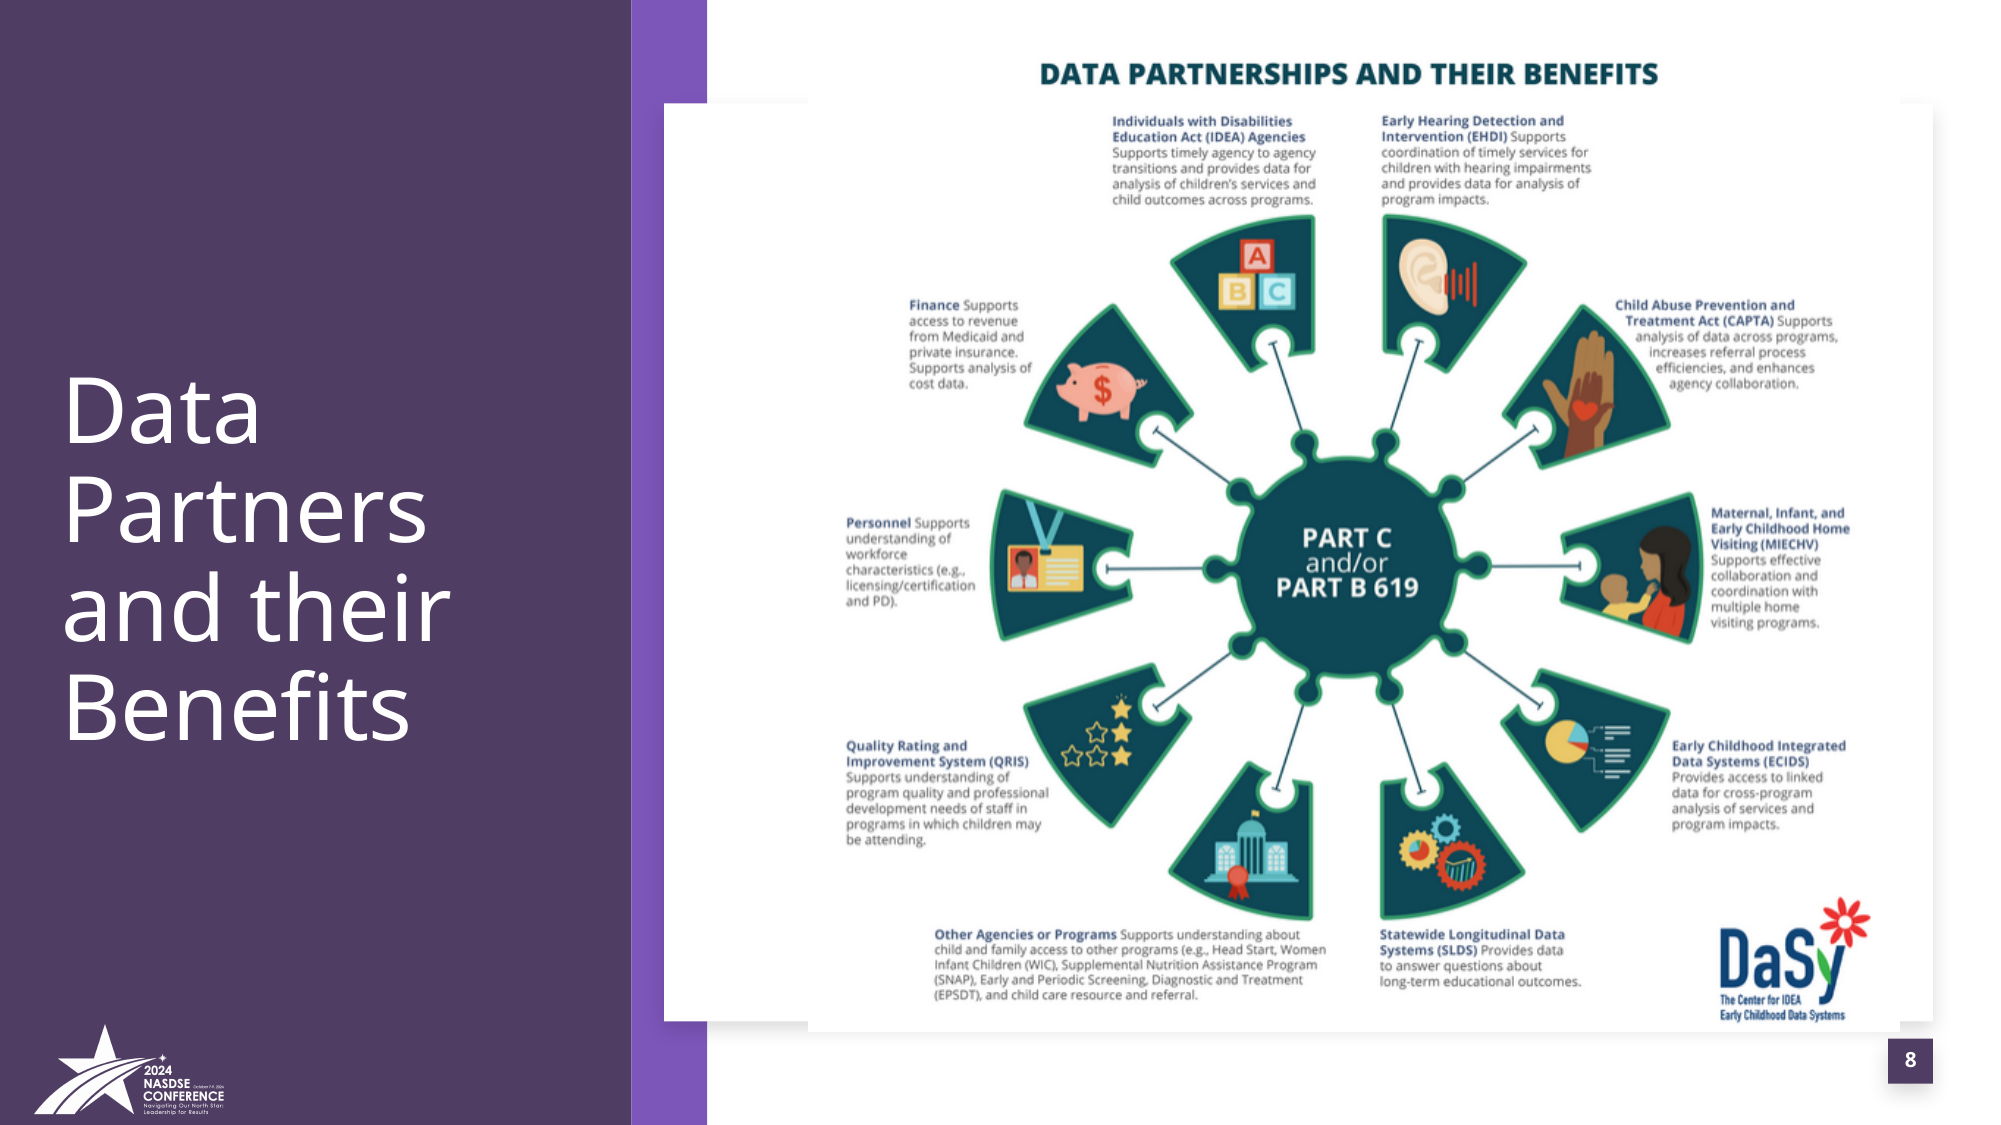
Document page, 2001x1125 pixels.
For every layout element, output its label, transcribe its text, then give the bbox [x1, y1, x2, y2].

picture [808, 39, 1900, 1032]
title Data Partners and their Benefits [46, 92, 586, 1032]
picture [32, 1023, 225, 1116]
